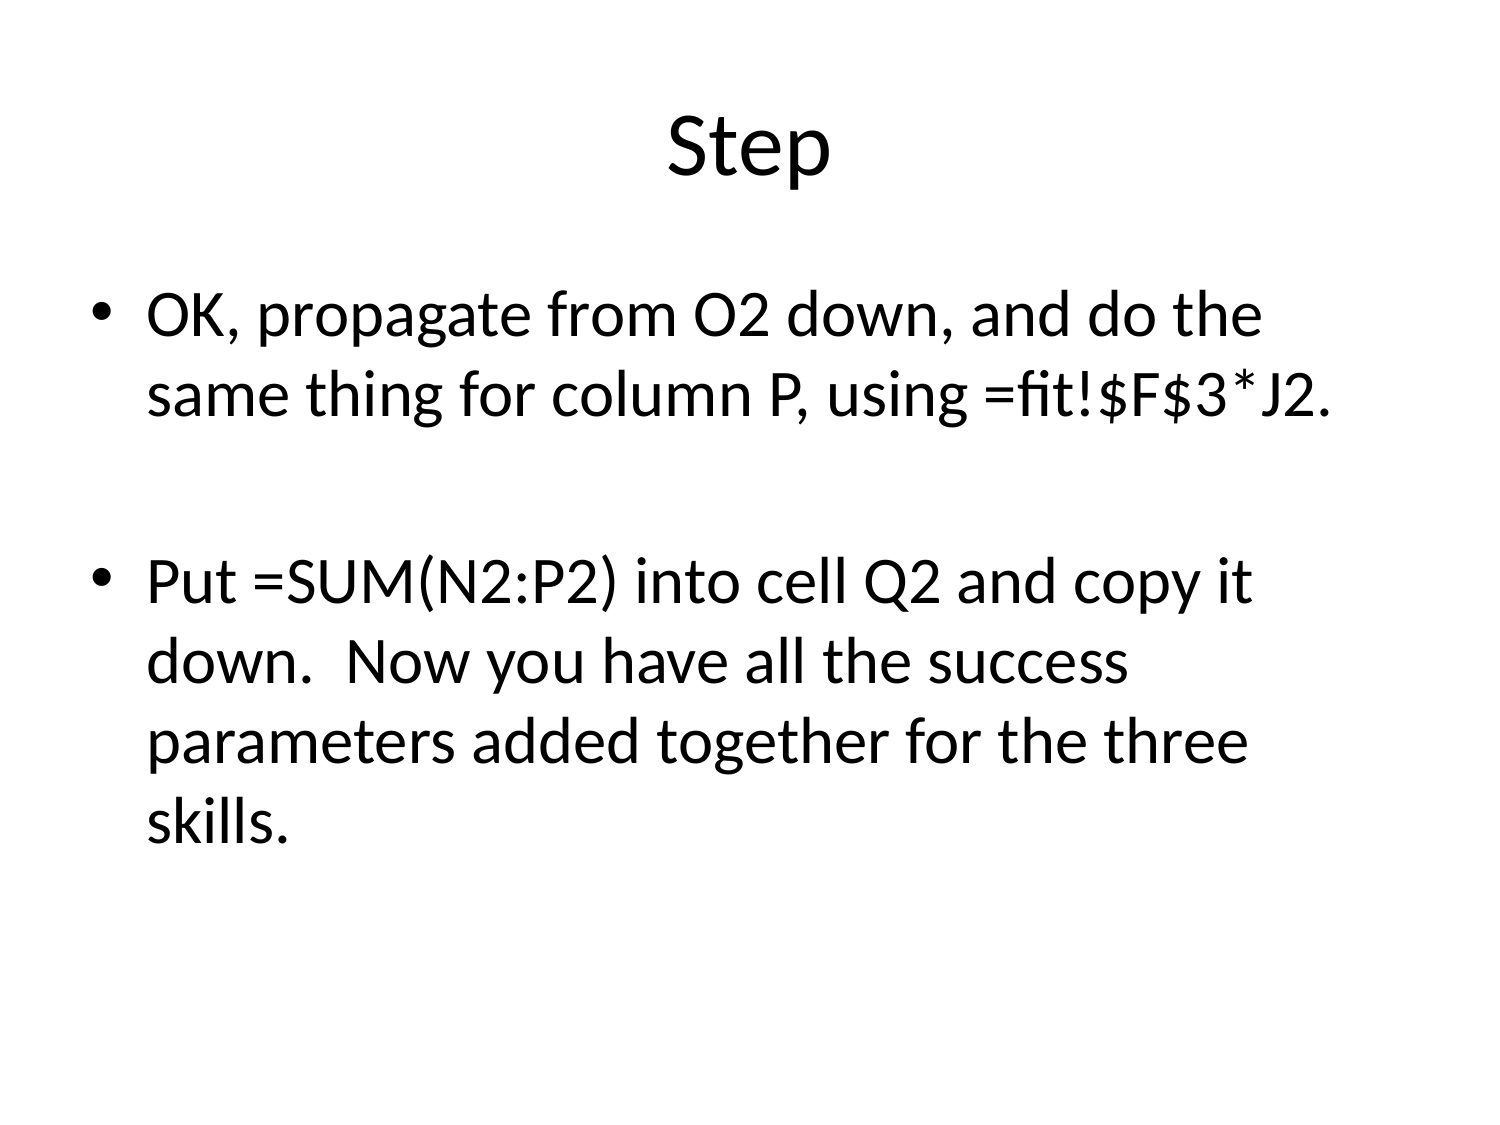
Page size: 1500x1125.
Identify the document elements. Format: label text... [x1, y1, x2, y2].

list OK, propagate from O2 down, and do the same thing for column P, using =fit!$F$3*J2. Put =SUM(N2:P2) into cell Q2 and copy it down. Now you have all the success parameters added together for the three skills. [75, 262, 1425, 1005]
title Step [75, 45, 1425, 233]
